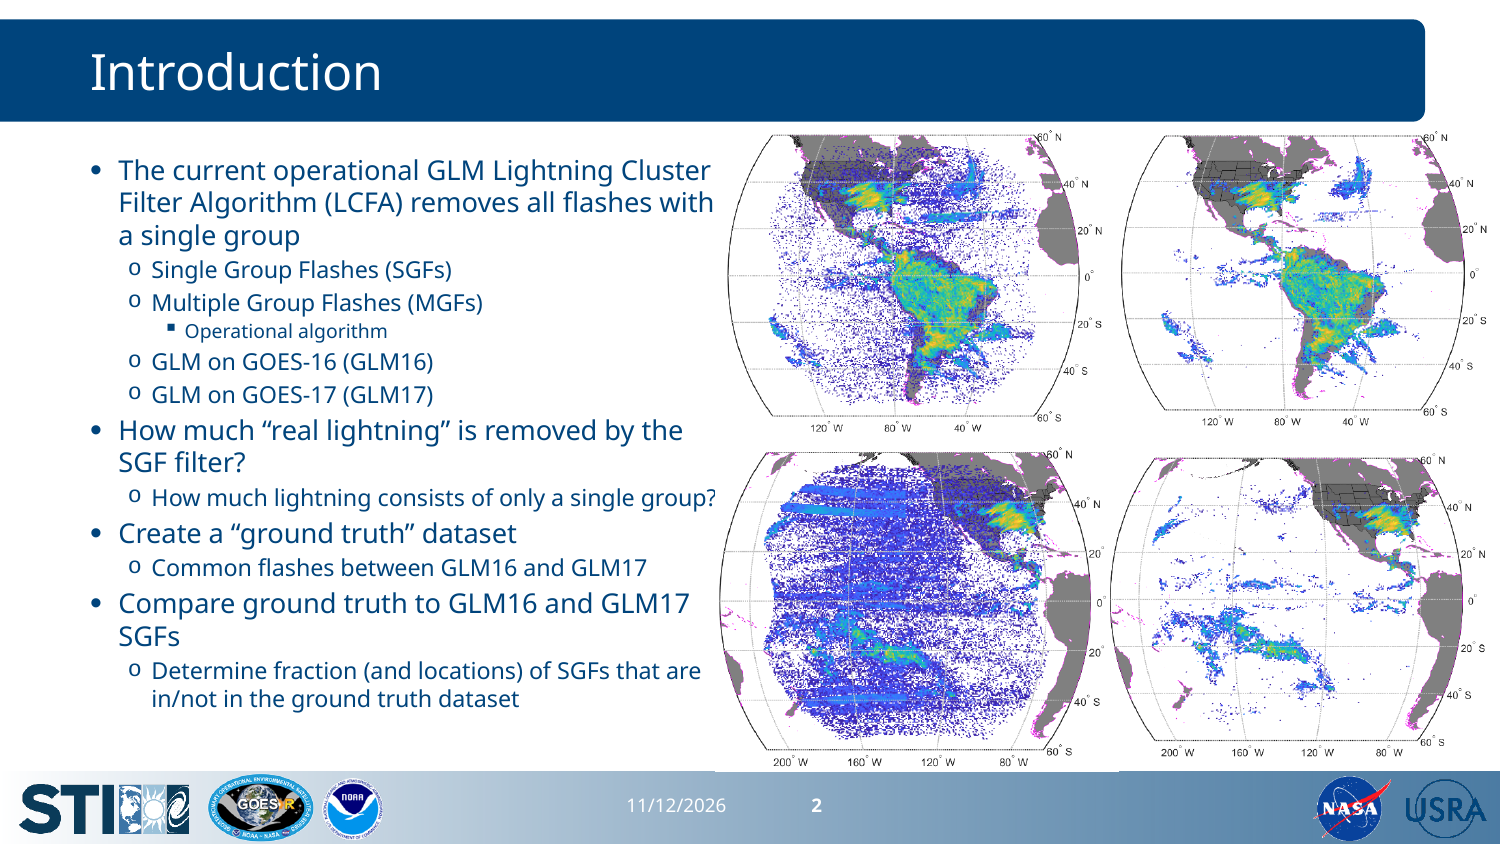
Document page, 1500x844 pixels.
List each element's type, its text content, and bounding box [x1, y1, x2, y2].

picture [725, 125, 1107, 438]
slide_number 1 [750, 783, 838, 829]
picture [10, 771, 200, 844]
picture [715, 442, 1489, 773]
picture [1401, 764, 1491, 844]
picture [1118, 128, 1490, 428]
list The current operational GLM Lightning Cluster Filter Algorithm (LCFA) removes all flashes with a single group Single Group Flashes (SGFs) Multiple Group Flashes (MGFs) Operational algorithm GLM on GOES-16 (GLM16) GLM on GOES-17 (GLM17) How much “real lightning” is removed by the SGF filter? How much lightning consists of only a single group? Create a “ground truth” dataset Common flashes between GLM16 and GLM17 Compare ground truth to GLM16 and GLM17 SGFs Determine fraction (and locations) of SGFs that are in/not in the ground truth dataset [75, 145, 720, 749]
picture [1308, 773, 1396, 844]
title Introduction [75, 19, 1425, 122]
picture [322, 778, 383, 840]
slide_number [591, 783, 742, 829]
picture [207, 773, 314, 842]
